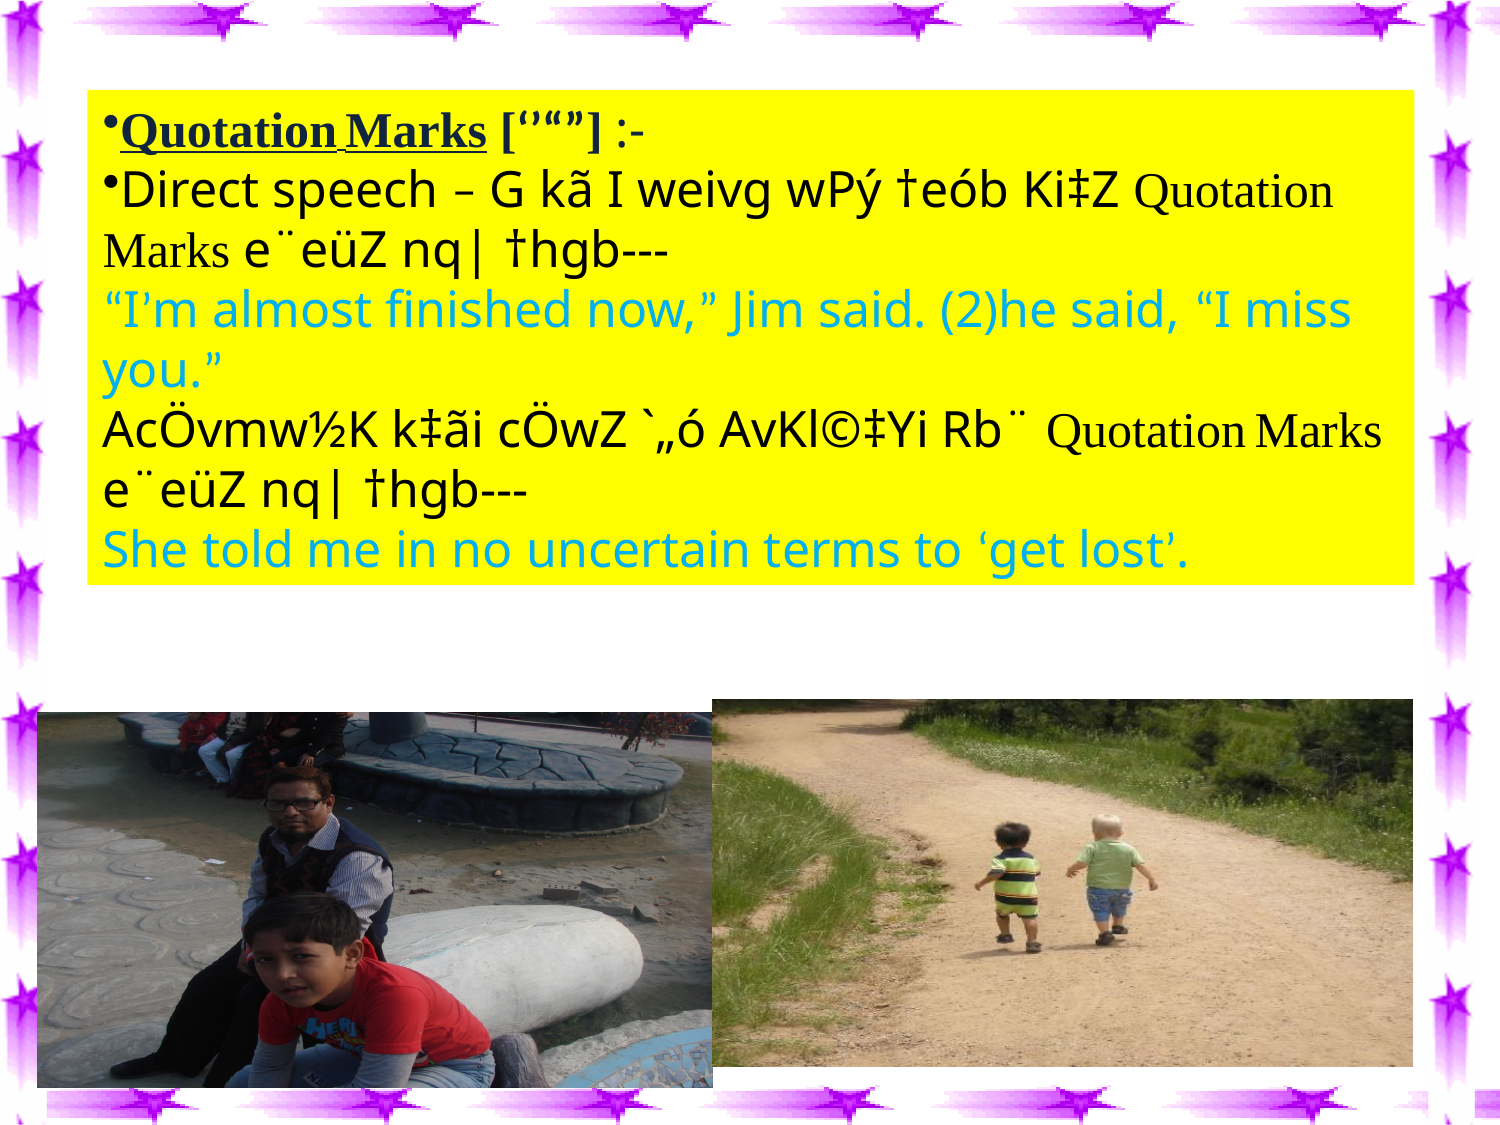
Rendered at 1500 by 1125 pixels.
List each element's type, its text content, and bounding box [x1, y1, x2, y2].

picture [0, 0, 1500, 1125]
text_box Quotation Marks [‘’“”] :- Direct speech – G kã I weivg wPý †eób Ki‡Z Quotation Marks e¨eüZ nq| †hgb--- “I’m almost finished now,” Jim said. (2)he said, “I miss you.” AcÖvmw½K k‡ãi cÖwZ `„ó AvKl©‡Yi Rb¨ Quotation Marks e¨eüZ nq| †hgb--- She told me in no uncertain terms to ‘get lost’. [87, 89, 1415, 585]
